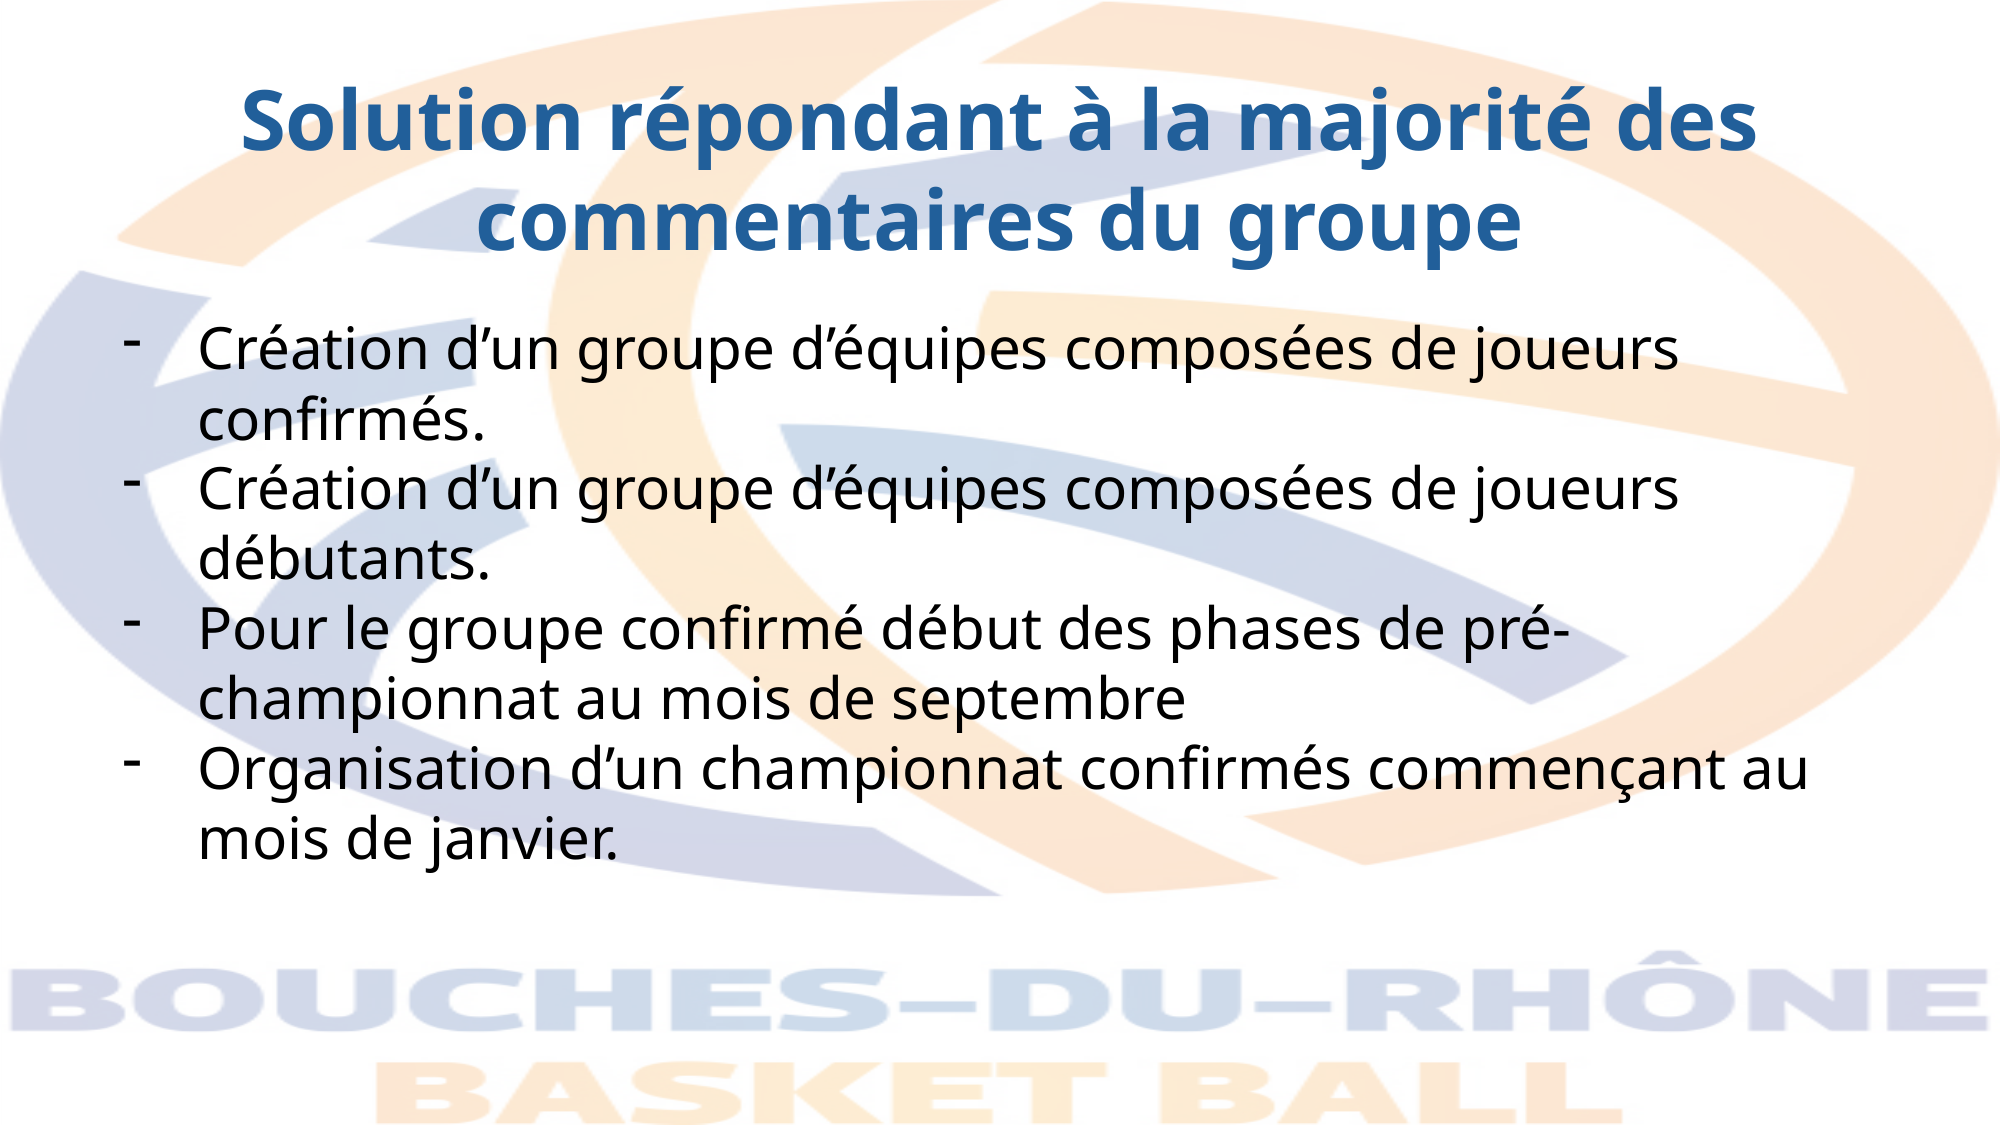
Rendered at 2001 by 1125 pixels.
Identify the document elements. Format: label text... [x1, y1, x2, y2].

text_box Solution répondant à la majorité des commentaires du groupe [0, 60, 2000, 275]
text_box Création d’un groupe d’équipes composées de joueurs confirmés. Création d’un groupe d’équipes composées de joueurs débutants. Pour le groupe confirmé début des phases de pré- championnat au mois de septembre Organisation d’un championnat confirmés commençant au mois de janvier. [107, 304, 1949, 879]
